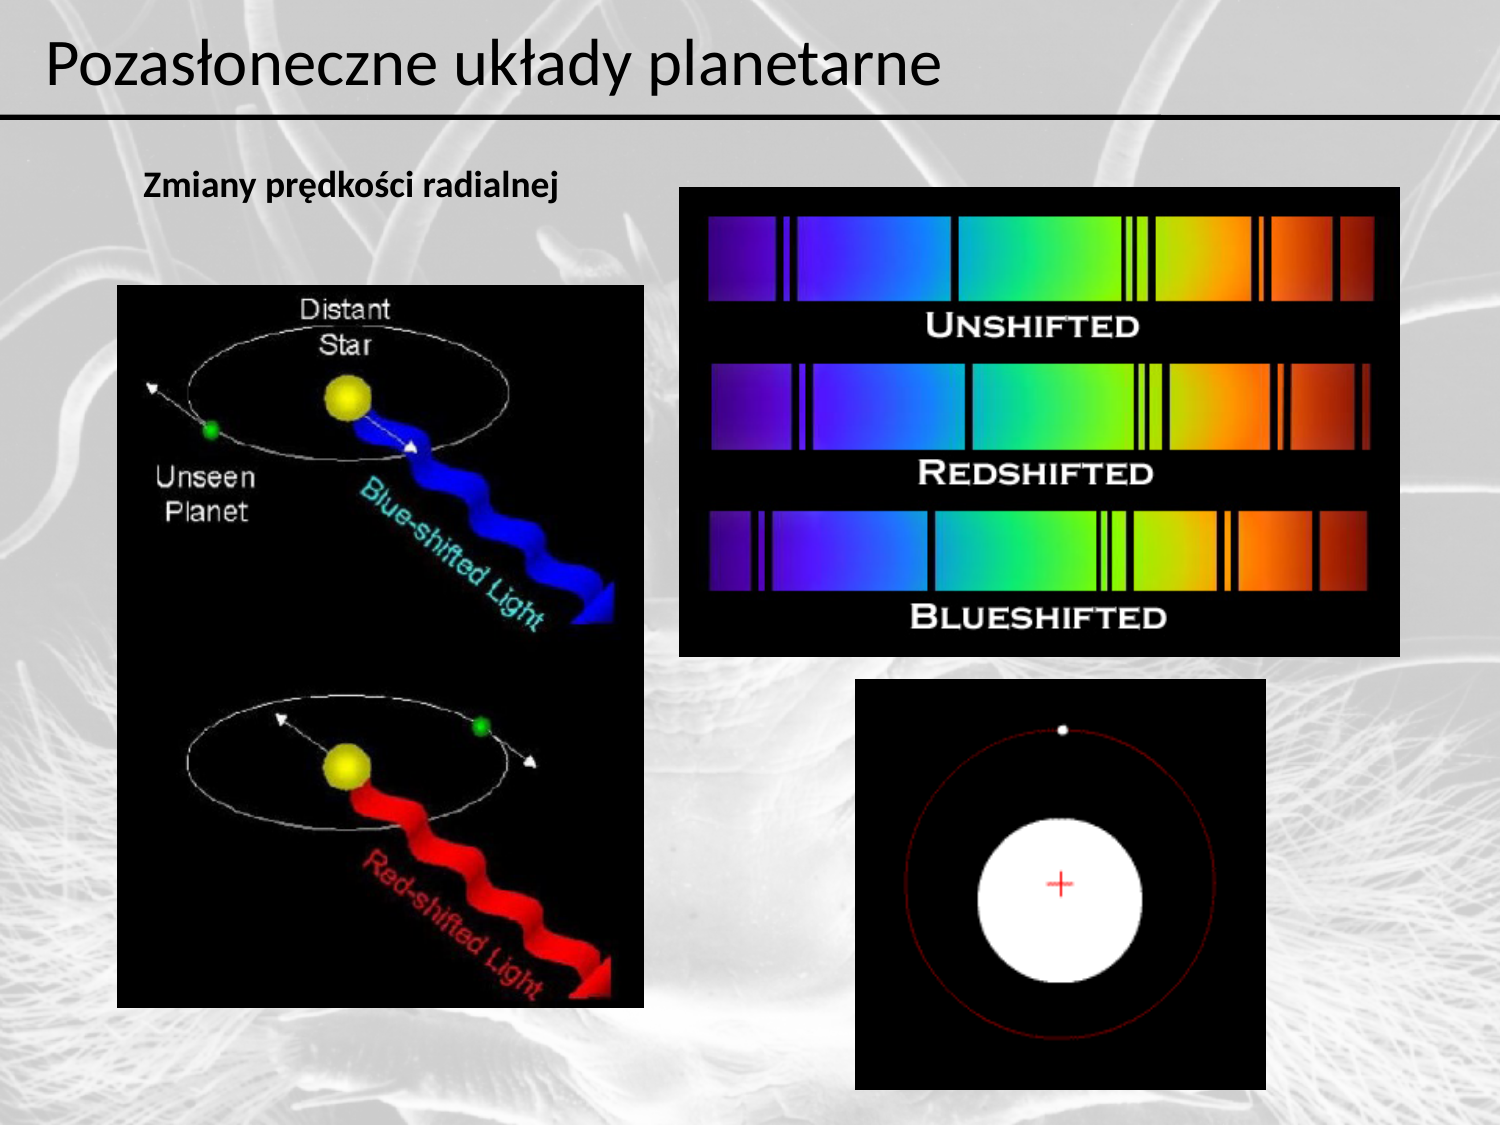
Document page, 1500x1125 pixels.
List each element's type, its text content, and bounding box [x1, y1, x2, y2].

text_box [0, 0, 1500, 75]
picture [116, 285, 644, 1008]
picture [679, 187, 1401, 657]
text_box Zmiany prędkości radialnej [0, 152, 1043, 213]
text_box Pozasłoneczne układy planetarne [30, 75, 959, 107]
picture [855, 679, 1266, 1091]
